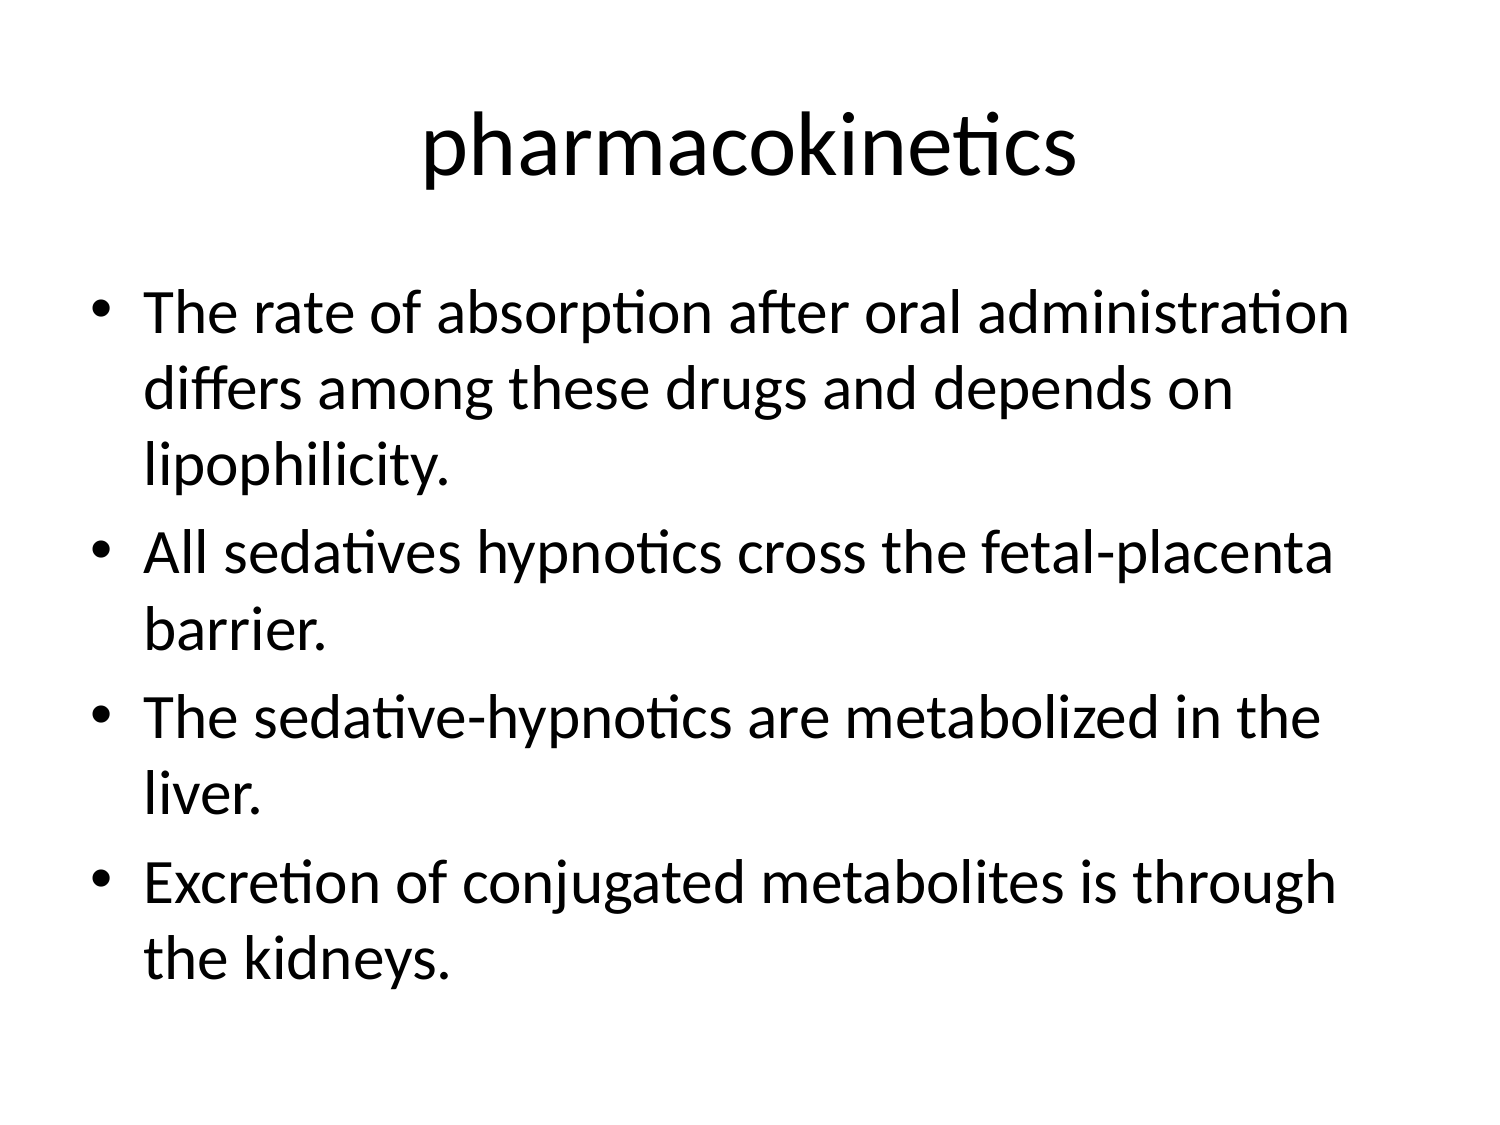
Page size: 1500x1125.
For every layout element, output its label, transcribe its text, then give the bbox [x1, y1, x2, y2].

title pharmacokinetics [75, 45, 1425, 233]
list The rate of absorption after oral administration differs among these drugs and depends on lipophilicity. All sedatives hypnotics cross the fetal-placenta barrier. The sedative-hypnotics are metabolized in the liver. Excretion of conjugated metabolites is through the kidneys. [75, 262, 1425, 1005]
